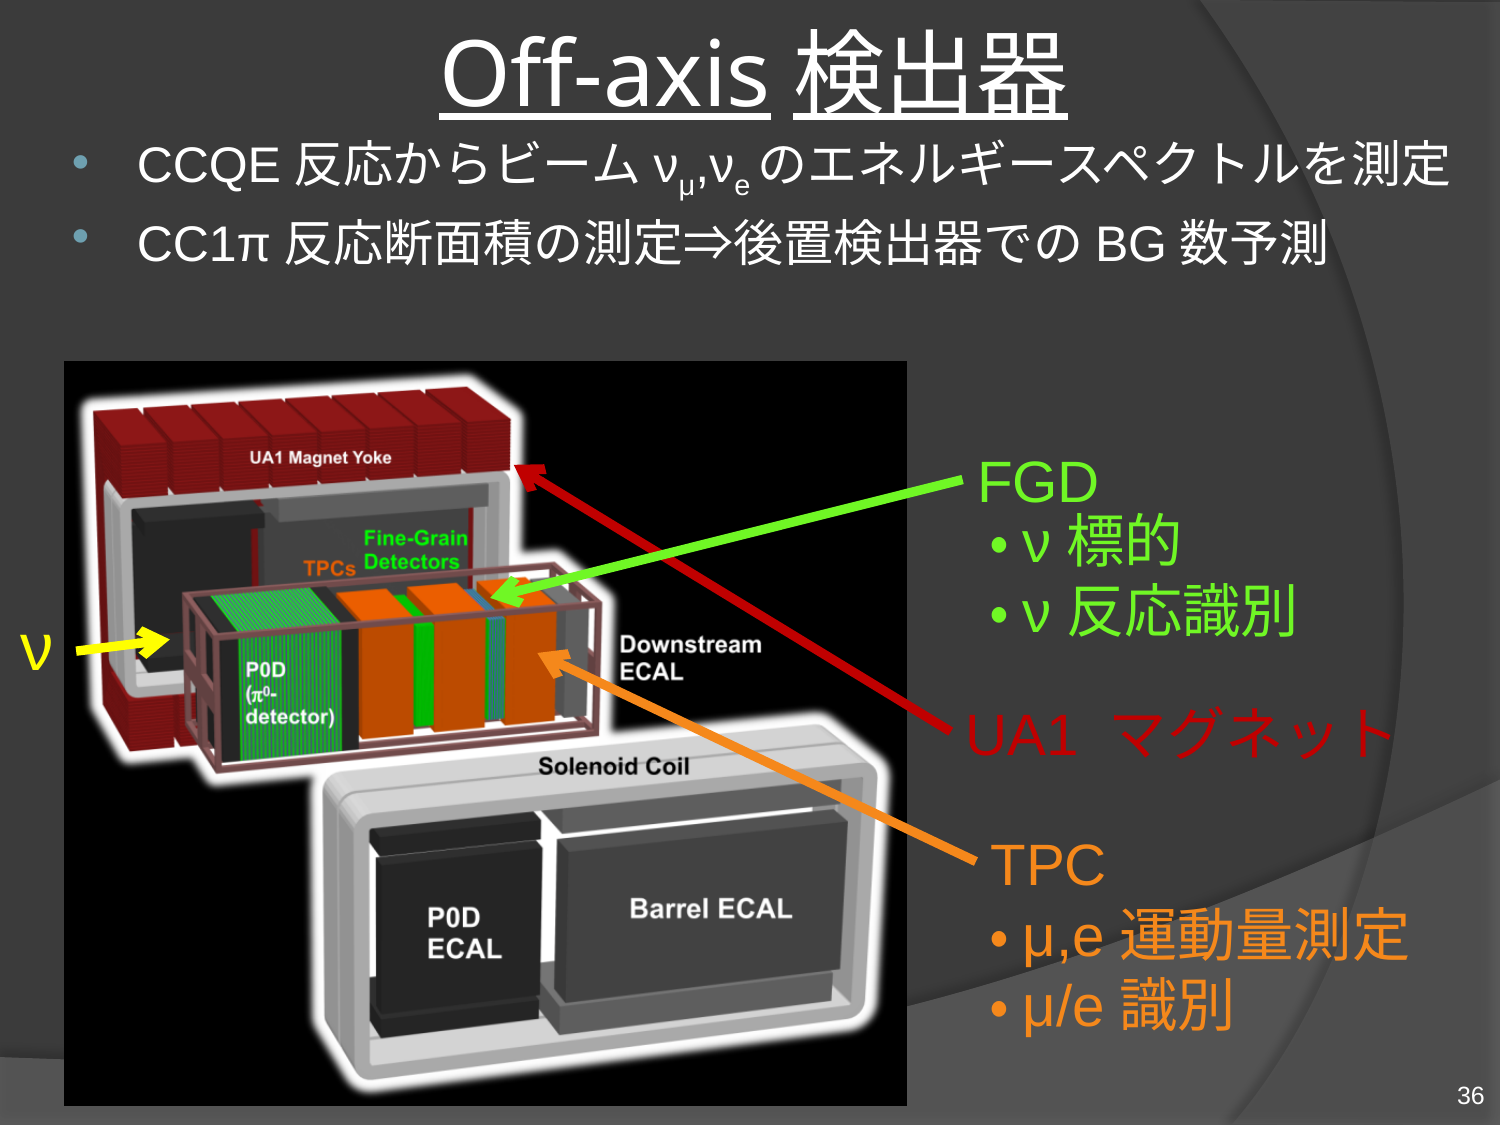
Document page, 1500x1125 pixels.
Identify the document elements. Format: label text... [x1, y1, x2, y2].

text_box FGD [962, 437, 1151, 522]
text_box ・μ,e運動量測定 ・μ/e識別 [974, 890, 1471, 1045]
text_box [513, 609, 952, 733]
text_box Off-axis検出器 [0, 0, 1500, 140]
text_box 36 [1371, 1065, 1500, 1125]
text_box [489, 479, 963, 599]
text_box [537, 652, 977, 863]
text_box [75, 639, 171, 652]
list CCQE反応からビームνμ,νeのエネルギースペクトルを測定 CC1π反応断面積の測定⇒後置検出器でのBG数予測 [53, 125, 1500, 303]
text_box TPC [975, 819, 1164, 890]
text_box UA1 マグネット [987, 689, 1471, 774]
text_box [513, 464, 952, 471]
picture [64, 361, 907, 1107]
text_box ν [5, 596, 57, 692]
text_box ・ν標的 ・ν反応識別 [974, 496, 1363, 652]
